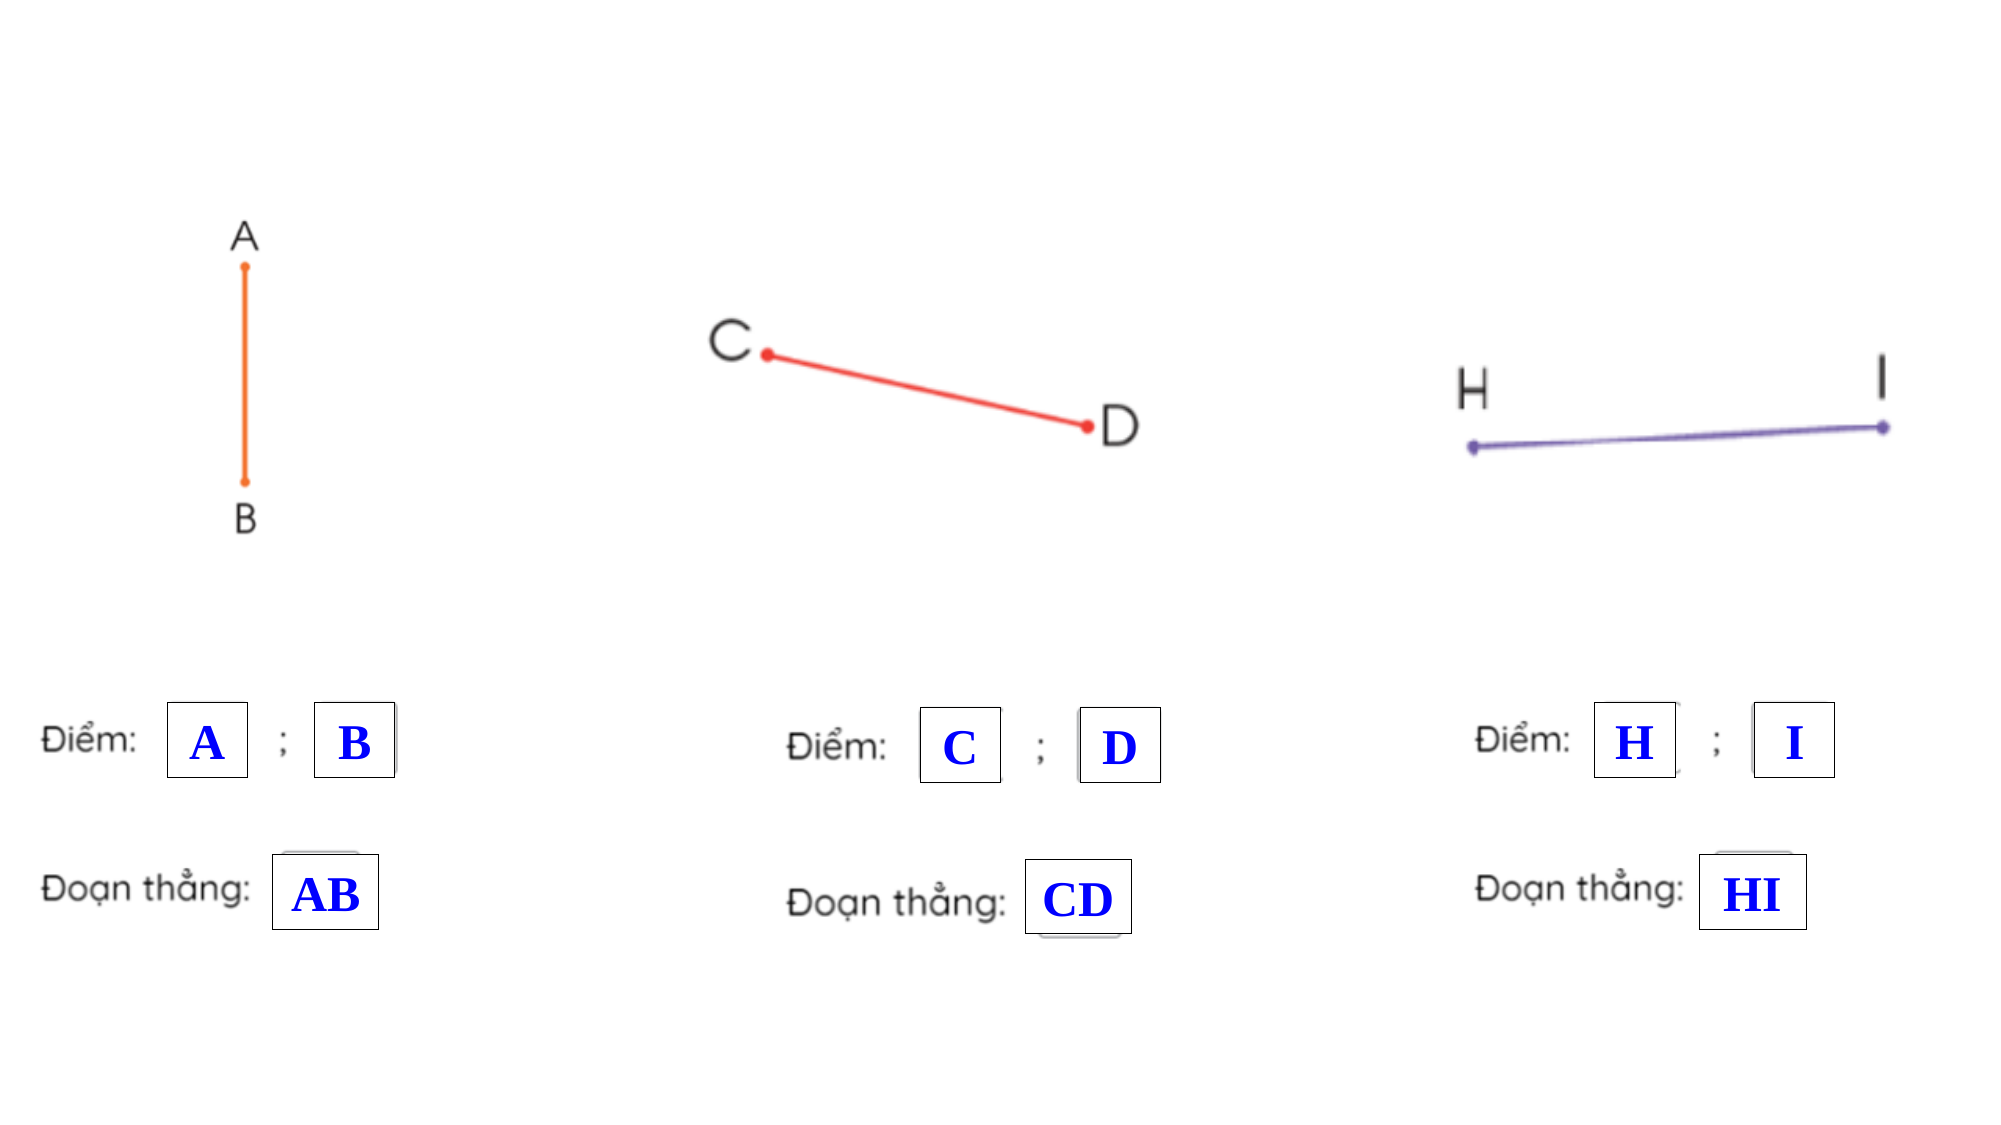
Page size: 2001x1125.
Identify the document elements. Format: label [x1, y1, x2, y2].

picture [1365, 261, 1967, 526]
picture [22, 662, 506, 978]
picture [742, 662, 1243, 978]
picture [1455, 662, 1939, 978]
picture [608, 227, 1243, 526]
picture [61, 137, 326, 611]
